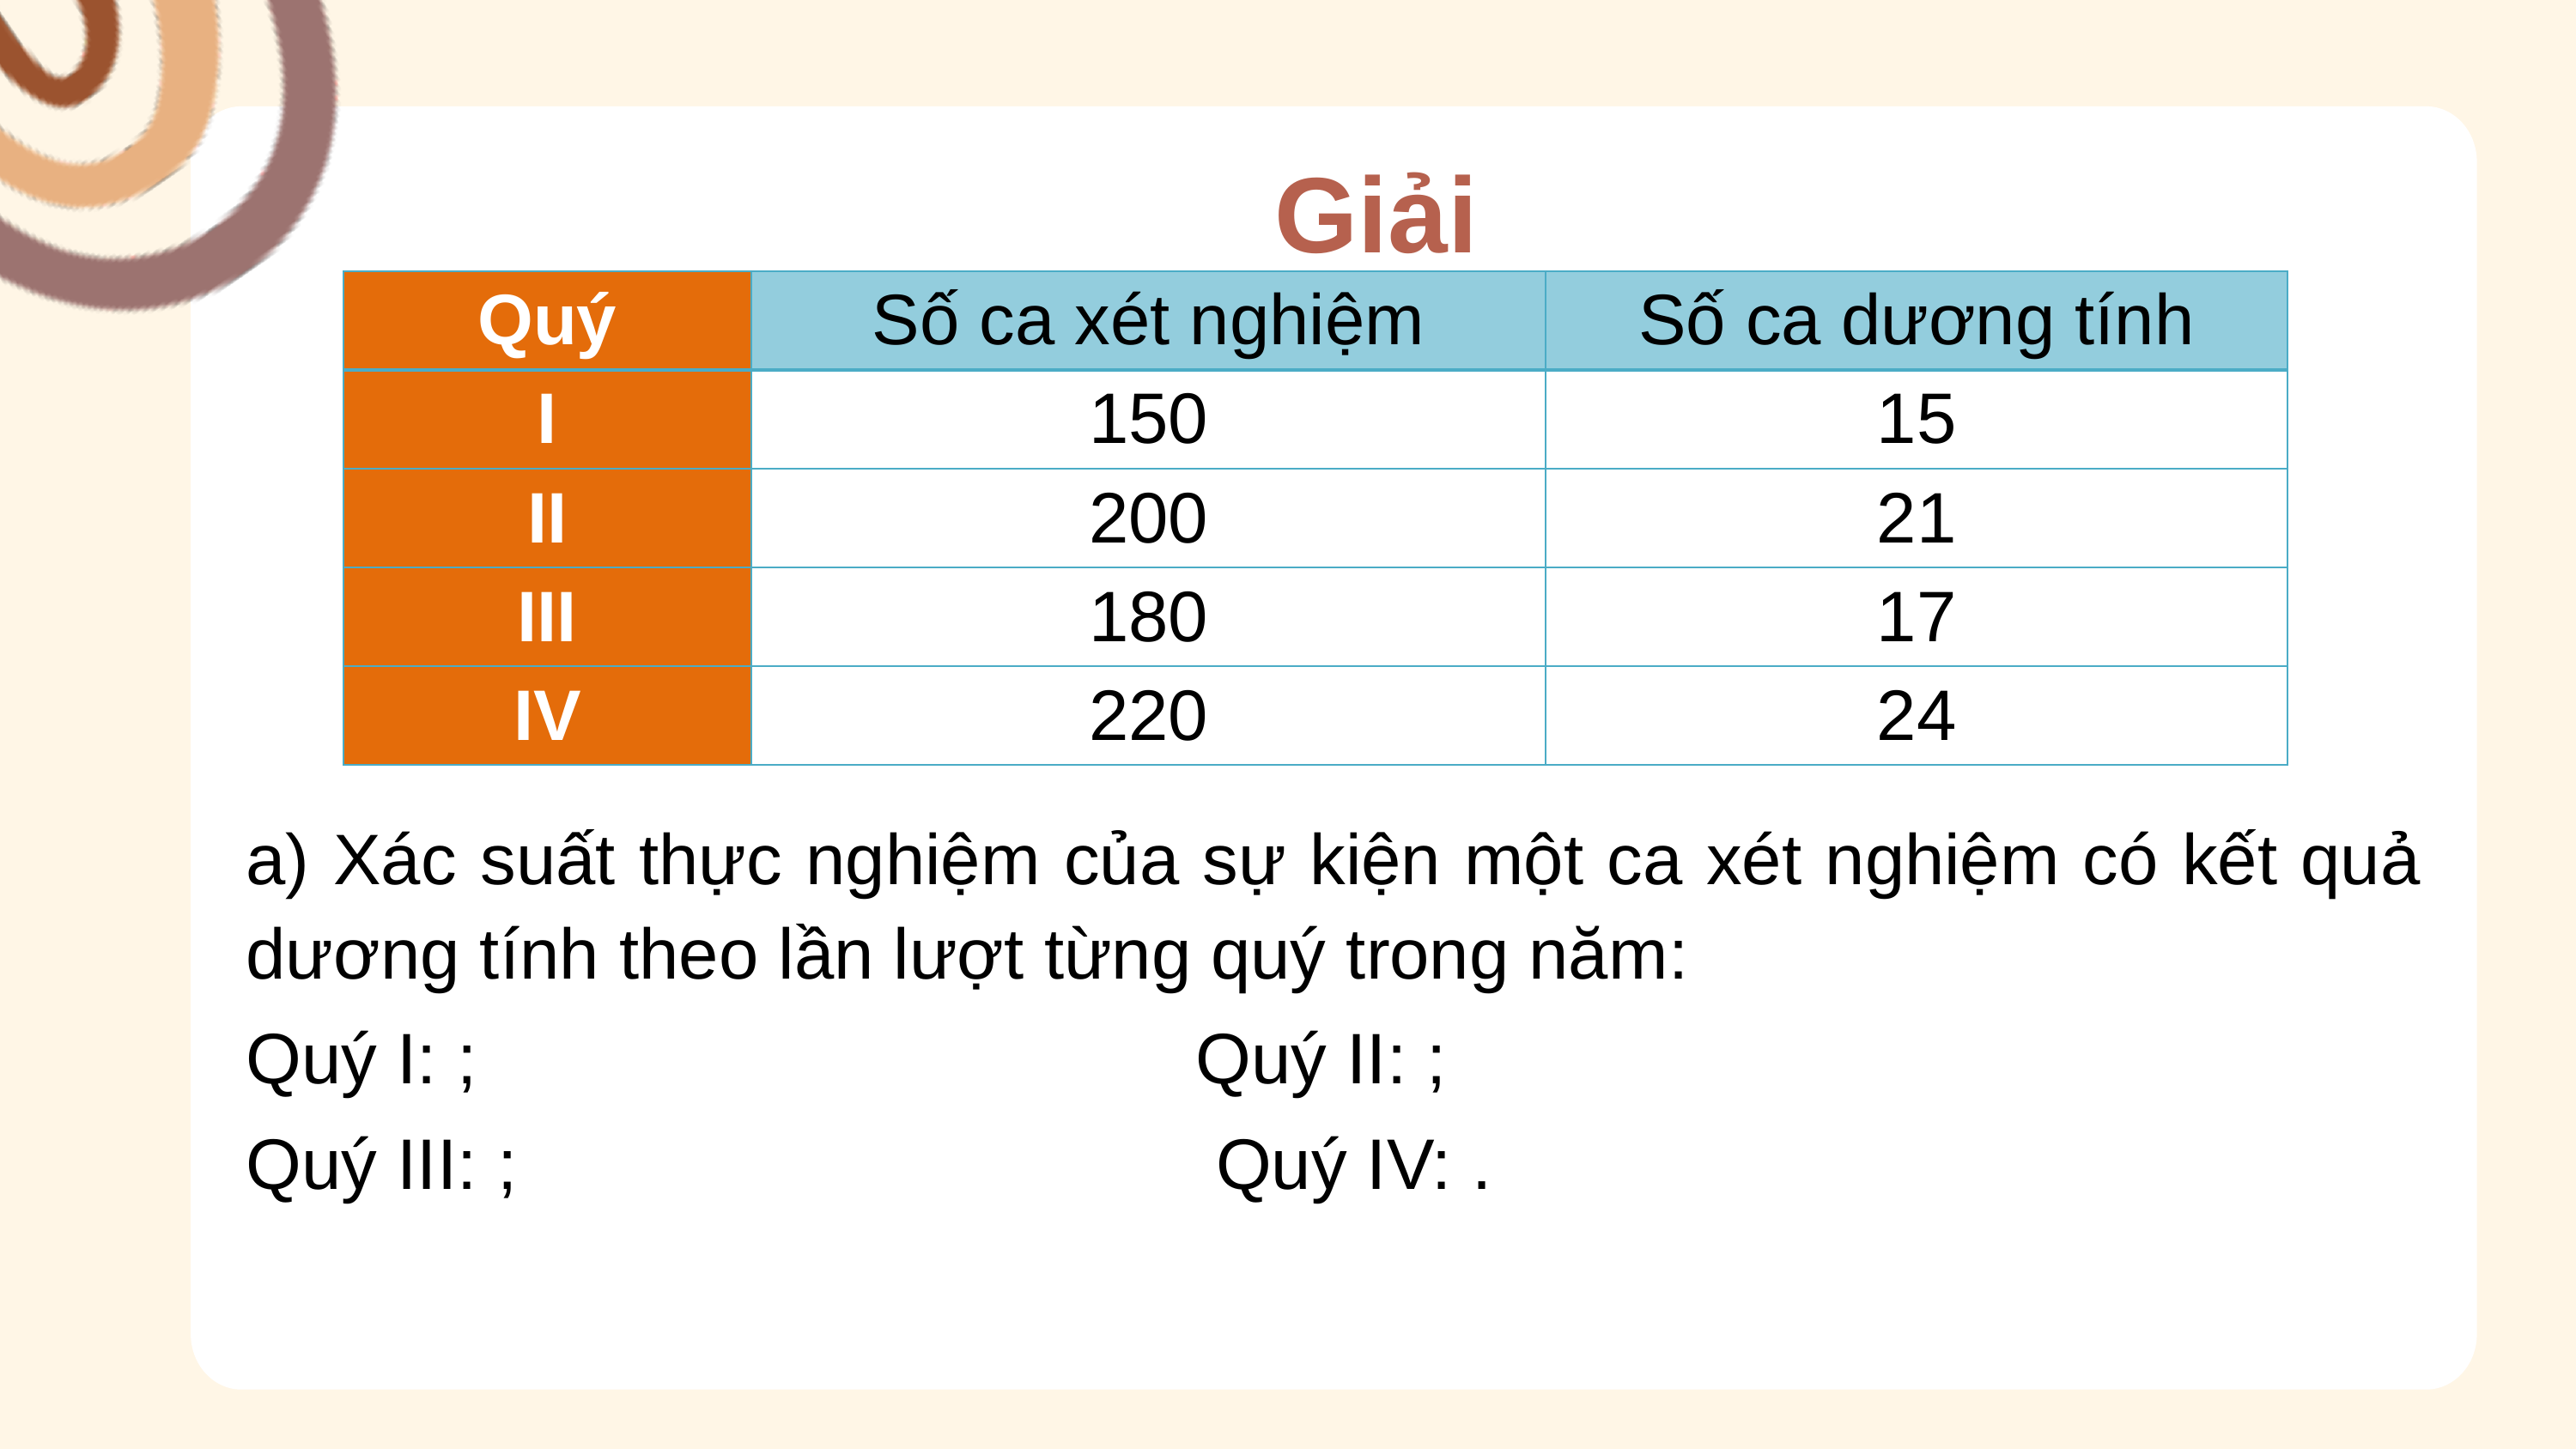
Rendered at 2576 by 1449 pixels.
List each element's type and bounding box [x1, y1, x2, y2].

text_box [190, 106, 2477, 1390]
picture [0, 0, 447, 429]
